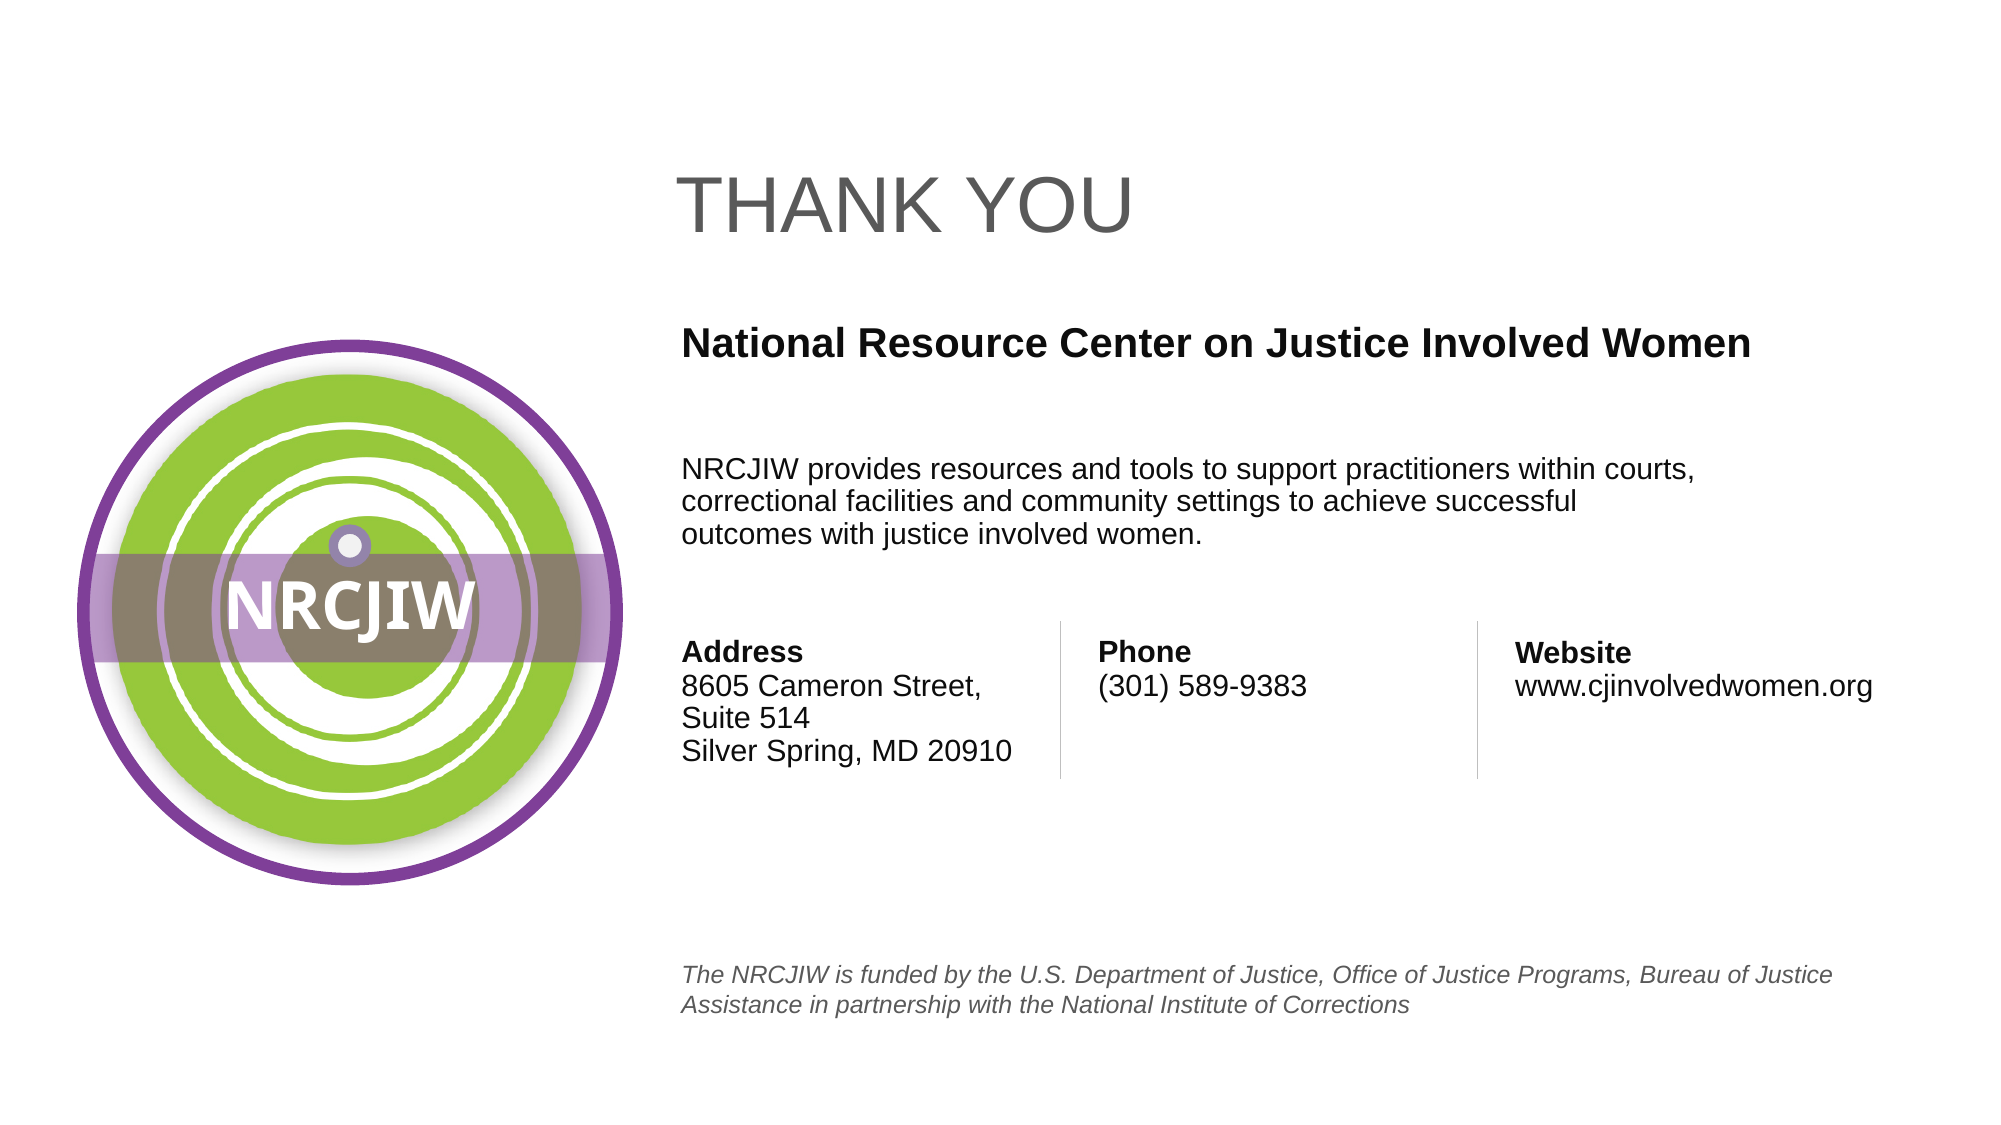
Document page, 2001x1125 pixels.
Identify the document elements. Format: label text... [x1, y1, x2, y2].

list 8605 Cameron Street, Suite 514 Silver Spring, MD 20910 [666, 662, 1034, 796]
list Address [666, 629, 950, 696]
list (301) 589-9383 [1083, 662, 1450, 796]
list Website [1500, 629, 1784, 697]
list THANK YOU [660, 173, 1669, 242]
text_box The NRCJIW is funded by the U.S. Department of Justice, Office of Justice Programs, Bureau of Justice Assistance in partnership with the National Institute of Corrections [666, 950, 1885, 1056]
list National Resource Center on Justice Involved Women [666, 314, 1790, 381]
list Phone [1083, 629, 1367, 696]
list NRCJIW provides resources and tools to support practitioners within courts, correctional facilities and community settings to achieve successful outcomes with justice involved women. [666, 445, 1717, 596]
list www.cjinvolvedwomen.org [1500, 662, 1956, 797]
picture [83, 345, 617, 880]
